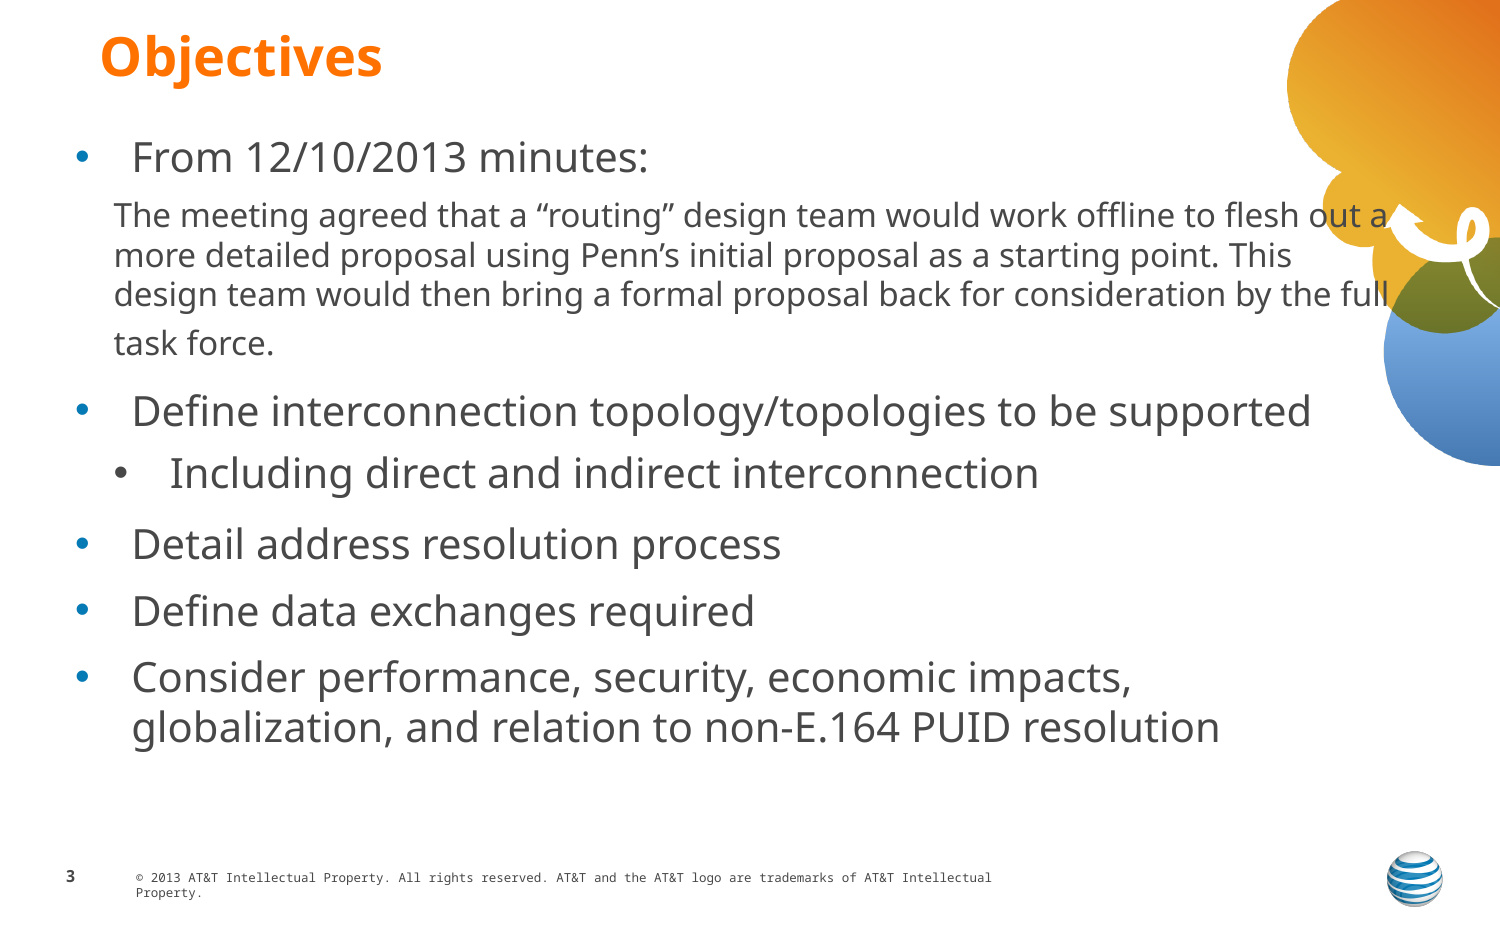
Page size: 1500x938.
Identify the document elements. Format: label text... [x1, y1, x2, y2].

title Objectives [99, 18, 1242, 86]
list From 12/10/2013 minutes: The meeting agreed that a “routing” design team would work offline to flesh out a more detailed proposal using Penn’s initial proposal as a starting point. This design team would then bring a formal proposal back for consideration by the full task force. Define interconnection topology/topologies to be supported Including direct and indirect interconnection Detail address resolution process Define data exchanges required Consider performance, security, economic impacts, globalization, and relation to non-E.164 PUID resolution [75, 131, 1400, 675]
slide_number 3 [65, 866, 129, 887]
picture [1387, 851, 1443, 907]
picture [1287, 0, 1500, 466]
